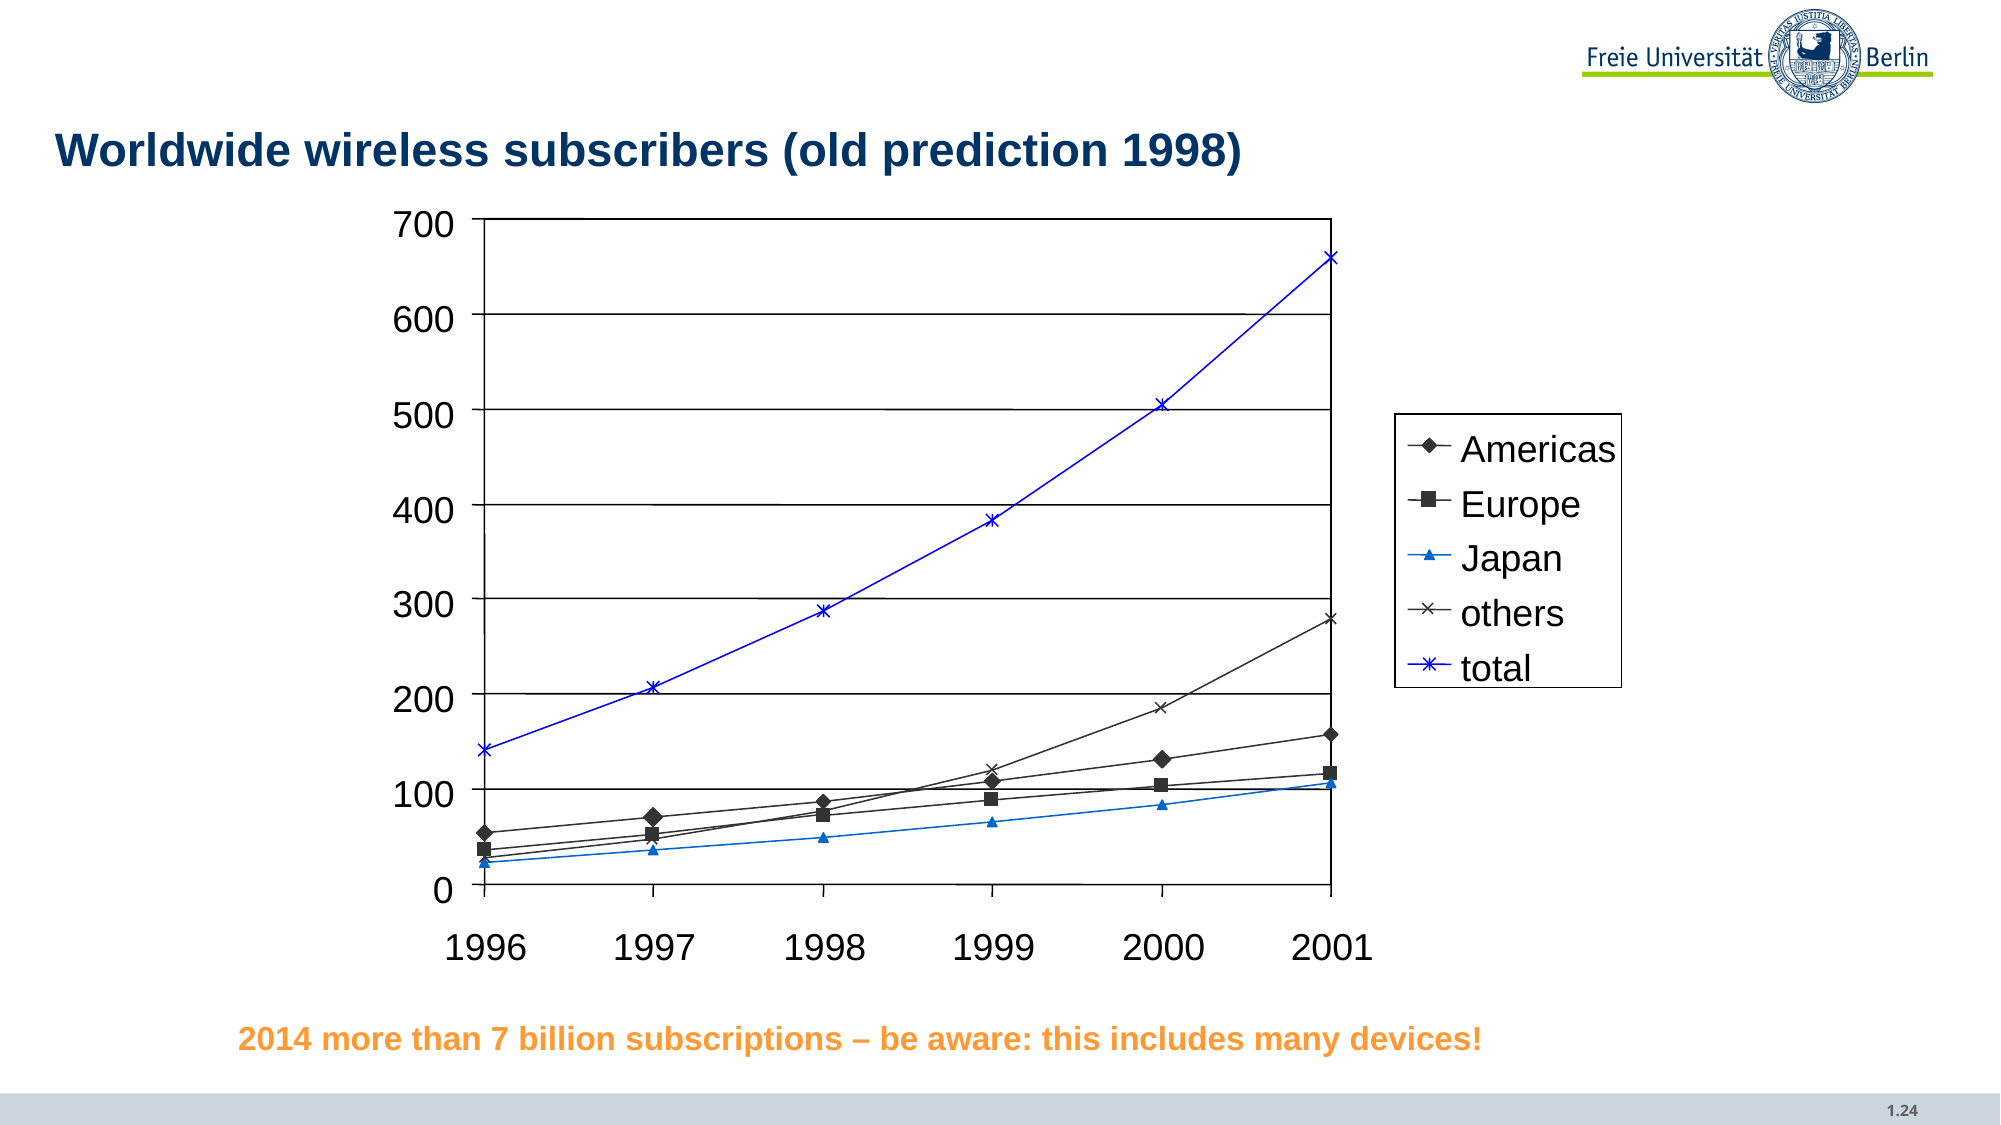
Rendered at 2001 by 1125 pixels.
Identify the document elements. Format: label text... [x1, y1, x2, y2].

text_box [818, 832, 829, 843]
text_box 100 [392, 770, 455, 816]
text_box [1323, 766, 1337, 779]
text_box Japan [1461, 534, 1564, 580]
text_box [479, 851, 493, 865]
text_box [1421, 492, 1436, 507]
text_box [817, 604, 832, 619]
text_box [1155, 778, 1168, 792]
text_box Europe [1460, 479, 1582, 525]
text_box 0 [432, 865, 454, 911]
text_box [643, 807, 663, 827]
text_box Americas [1460, 425, 1617, 471]
text_box 1996 [444, 923, 528, 969]
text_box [986, 763, 1000, 777]
picture [1582, 9, 1933, 103]
text_box 500 [392, 390, 455, 436]
text_box 1999 [952, 923, 1036, 969]
text_box [1395, 413, 1622, 688]
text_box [646, 833, 660, 847]
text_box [1325, 612, 1339, 626]
text_box [987, 817, 997, 827]
text_box [1155, 398, 1170, 413]
text_box [1323, 727, 1338, 742]
text_box [646, 681, 661, 696]
text_box [476, 825, 493, 841]
title Worldwide wireless subscribers (old prediction 1998) [54, 117, 1946, 188]
text_box 400 [392, 485, 455, 531]
text_box 1998 [783, 923, 867, 969]
text_box [1324, 251, 1339, 266]
text_box others [1460, 589, 1565, 635]
text_box [985, 514, 1000, 529]
text_box 600 [392, 295, 455, 341]
text_box [1153, 750, 1171, 768]
text_box [1157, 800, 1167, 810]
text_box [985, 792, 998, 806]
text_box total [1460, 643, 1532, 689]
text_box [477, 842, 490, 851]
text_box [478, 743, 493, 758]
text_box [1423, 657, 1438, 672]
text_box [816, 794, 831, 802]
text_box 300 [392, 579, 455, 625]
text_box [988, 785, 997, 790]
text_box 200 [392, 674, 455, 721]
text_box 1997 [612, 923, 697, 969]
text_box [1422, 438, 1437, 453]
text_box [1154, 702, 1168, 716]
text_box [1326, 778, 1336, 788]
text_box 2000 [1122, 923, 1206, 969]
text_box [1422, 602, 1436, 616]
text_box [485, 218, 1331, 884]
text_box [1424, 549, 1435, 560]
text_box [646, 827, 659, 832]
text_box 2014 more than 7 billion subscriptions – be aware: this includes many devices! [223, 1009, 1500, 1065]
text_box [817, 802, 831, 816]
text_box 2001 [1290, 923, 1374, 969]
text_box 700 [392, 199, 455, 246]
